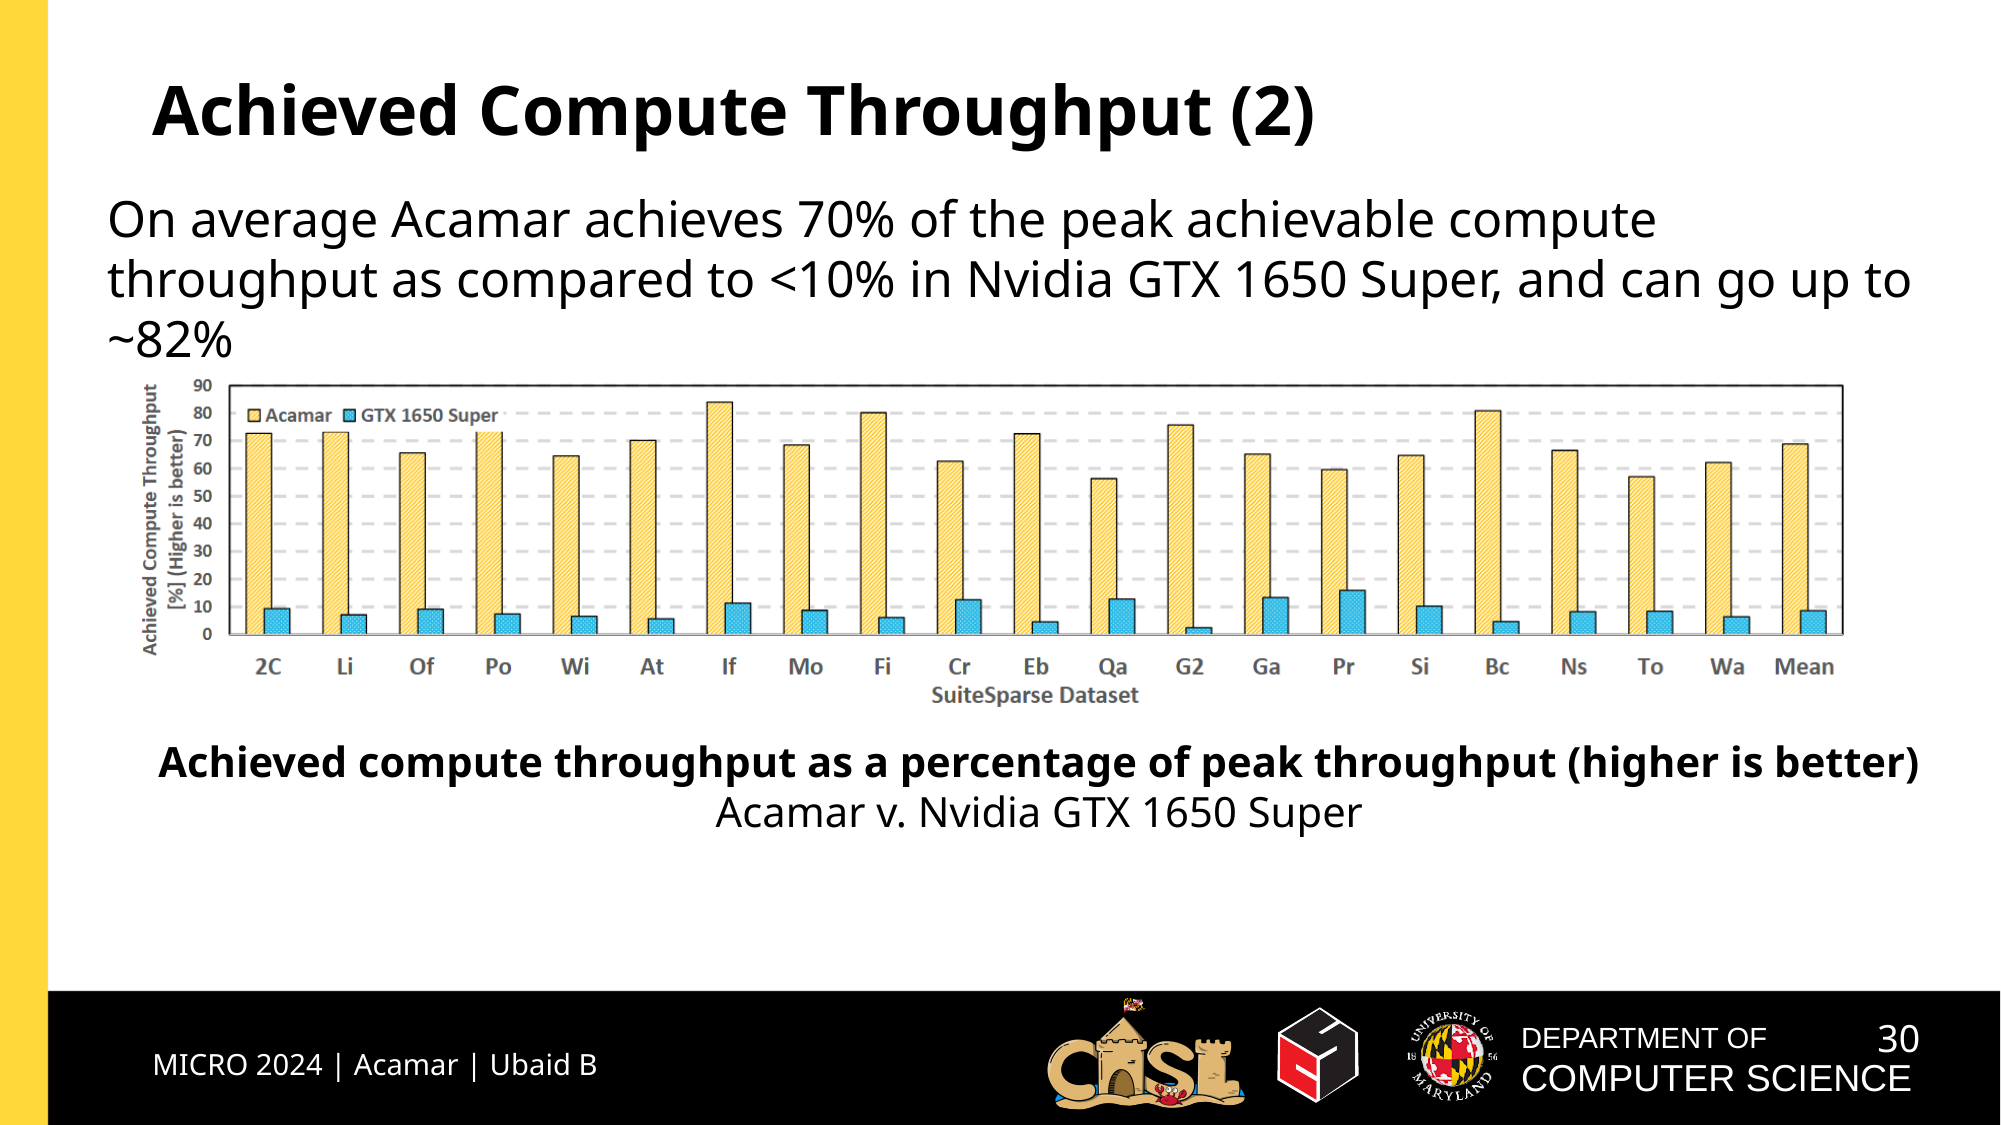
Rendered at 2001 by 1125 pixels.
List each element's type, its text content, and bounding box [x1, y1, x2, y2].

footer MICRO 2024 | Acamar | Ubaid B [137, 1033, 1338, 1094]
title Achieved Compute Throughput (2) [137, 20, 1569, 158]
picture [0, 0, 2001, 1125]
text_box On average Acamar achieves 70% of the peak achievable compute throughput as compared to <10% in Nvidia GTX 1650 Super, and can go up to ~82% [92, 180, 1953, 375]
text_box Achieved compute throughput as a percentage of peak throughput (higher is better) Acamar v. Nvidia GTX 1650 Super [92, 728, 1997, 844]
